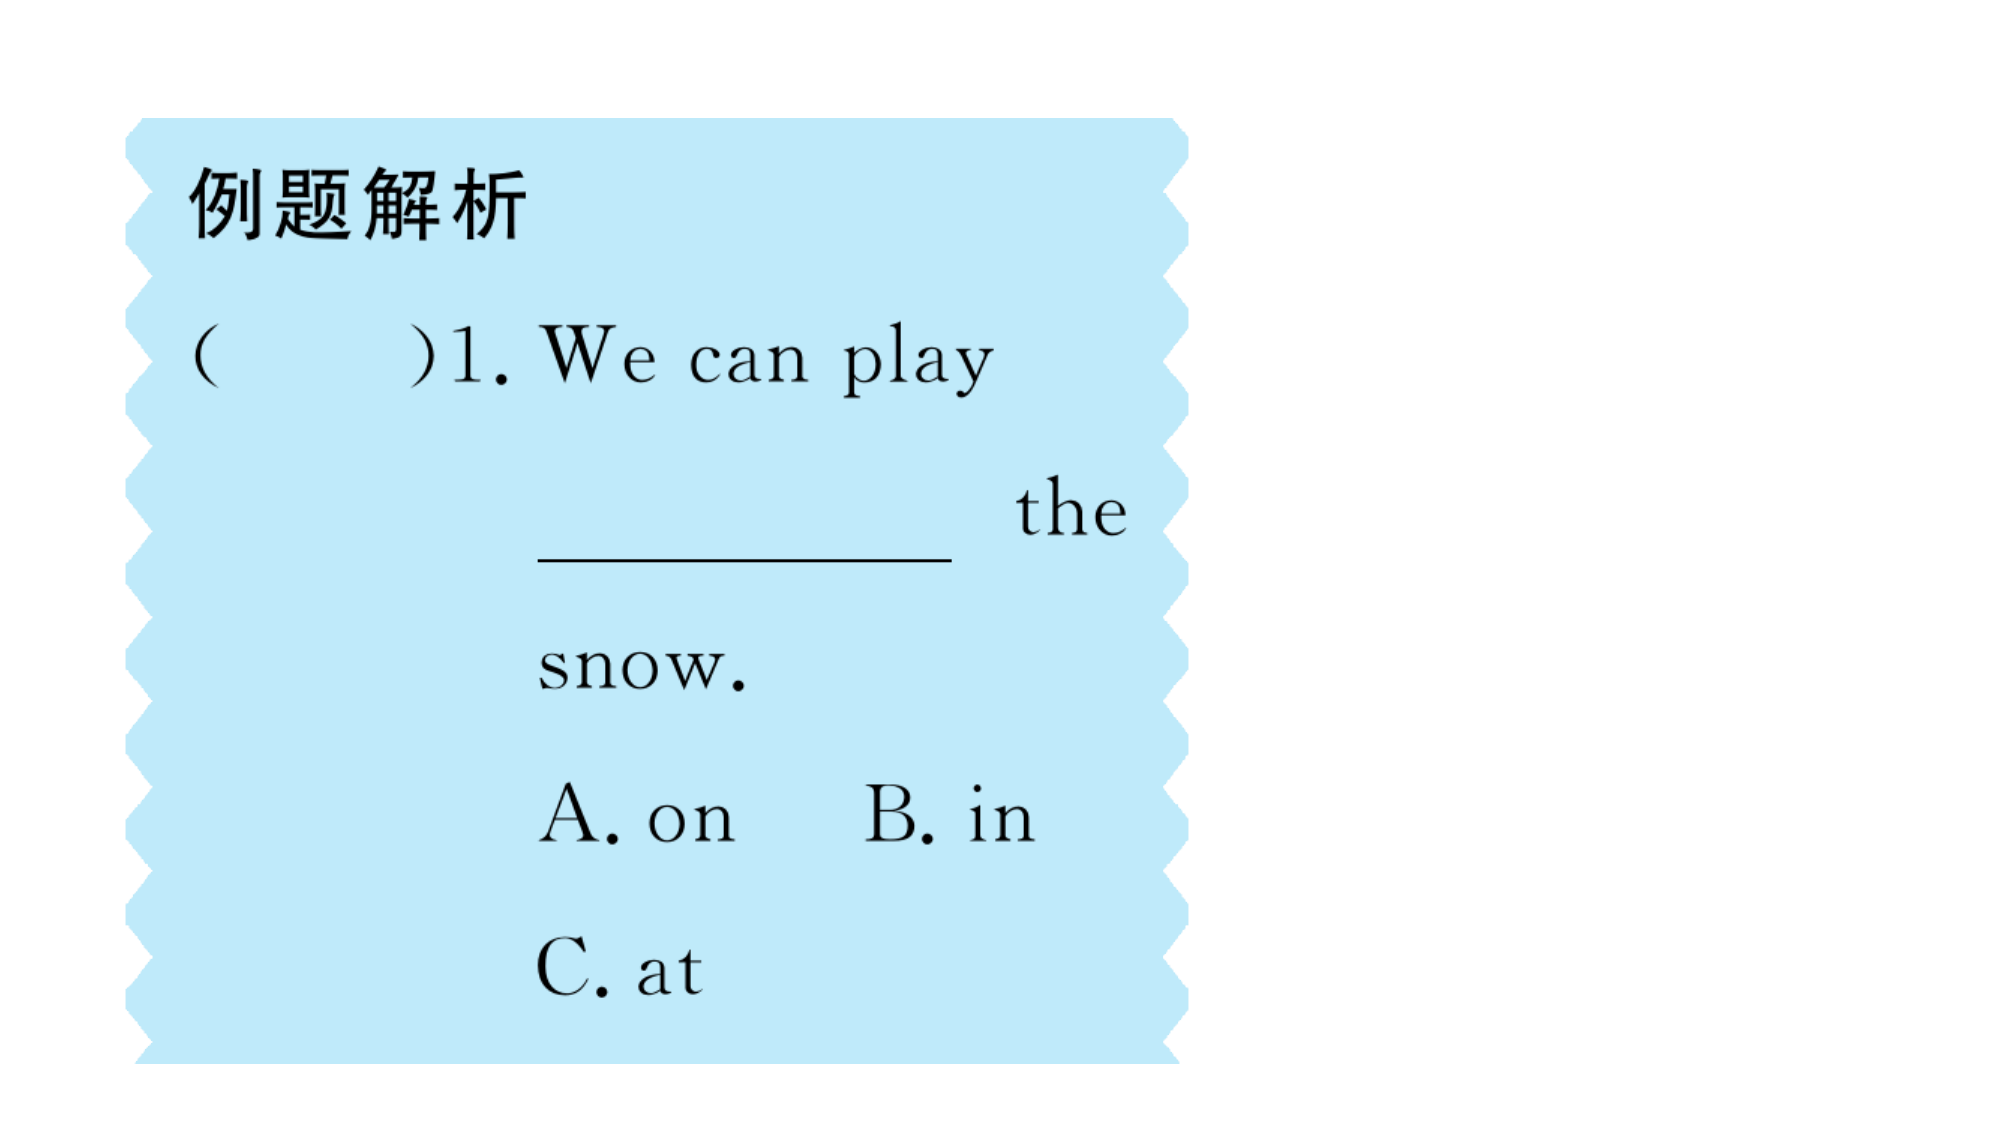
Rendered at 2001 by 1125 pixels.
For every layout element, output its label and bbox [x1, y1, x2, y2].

picture [118, 118, 1273, 1064]
